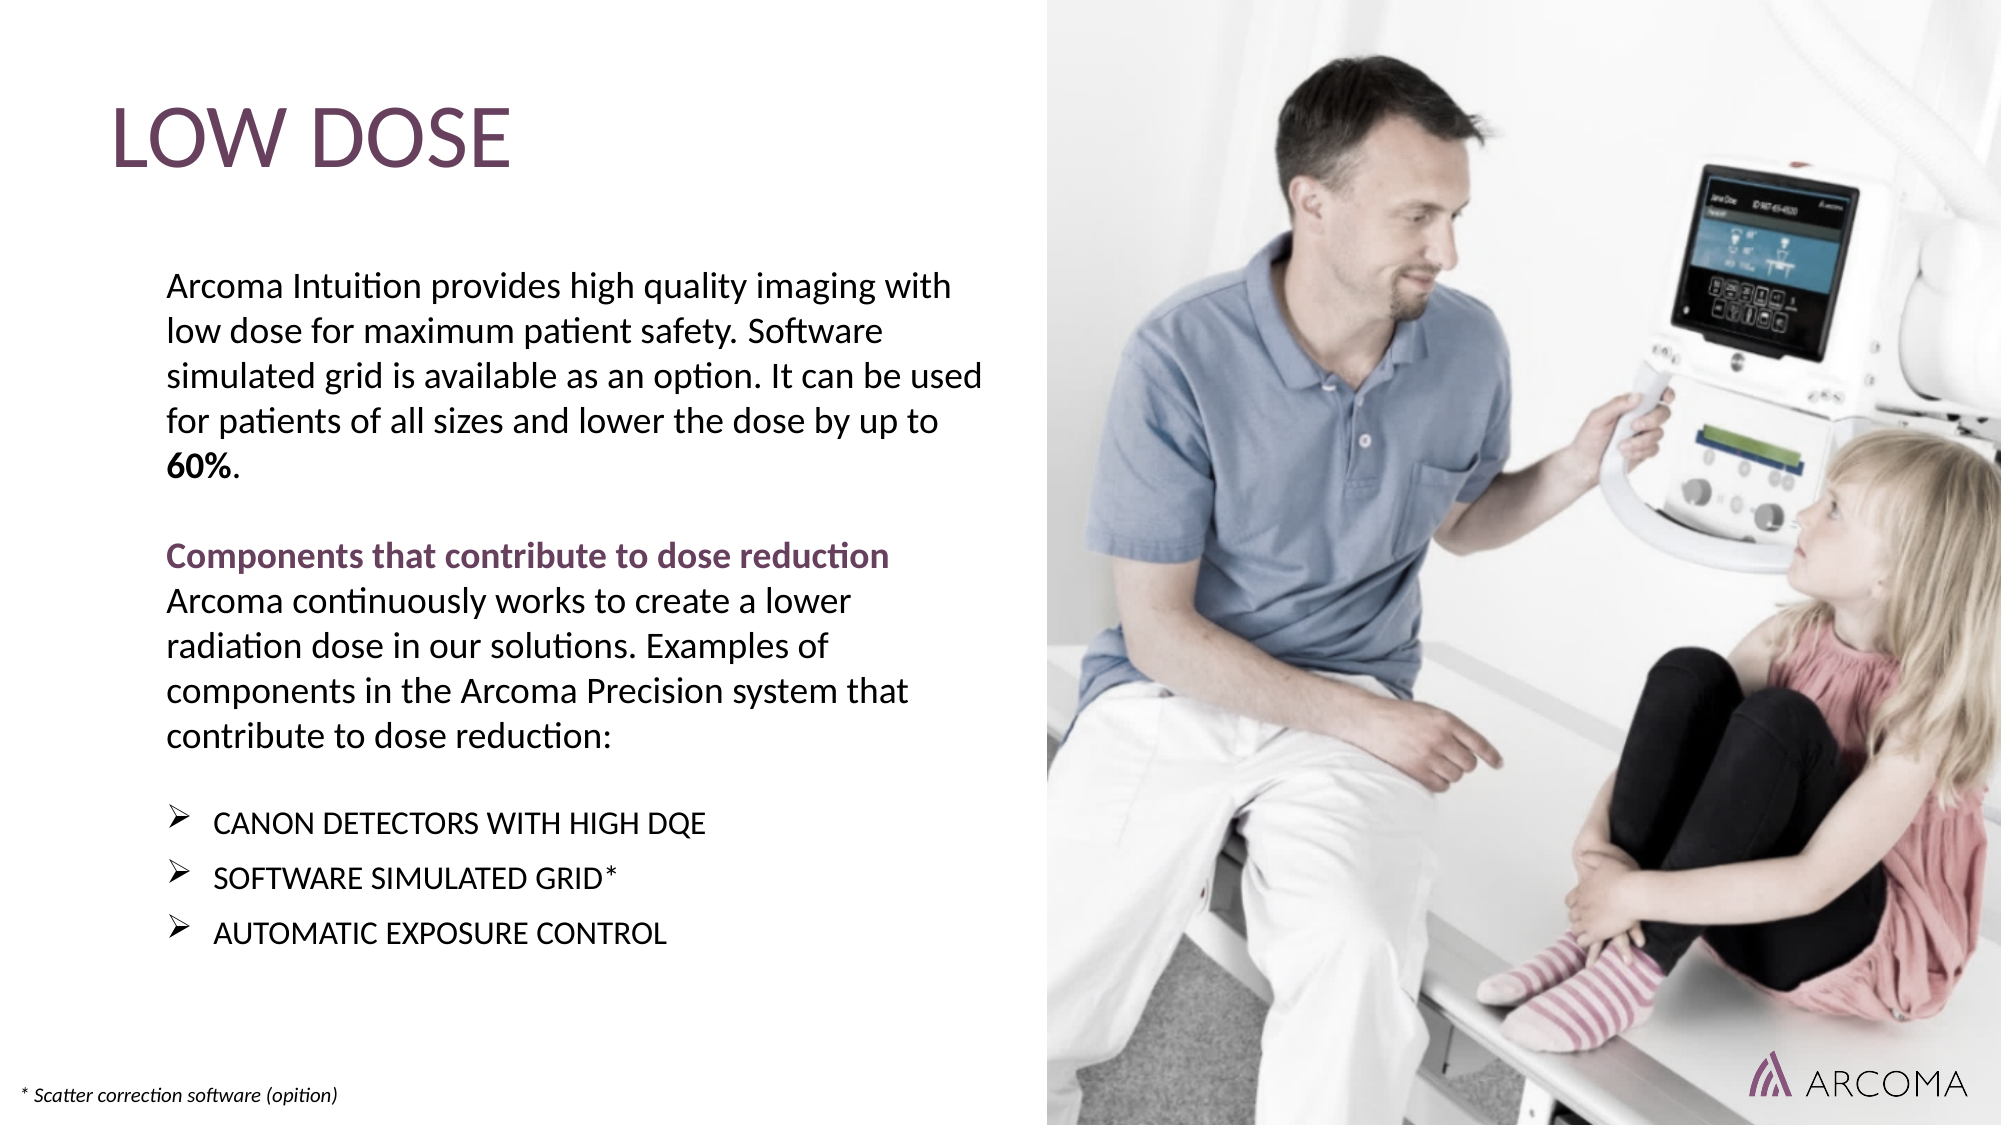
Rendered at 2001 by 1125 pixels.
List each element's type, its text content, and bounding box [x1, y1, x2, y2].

text_box Arcoma Intuition provides high quality imaging with low dose for maximum patient safety. Software simulated grid is available as an option. It can be used for patients of all sizes and lower the dose by up to 60%. Components that contribute to dose reduction Arcoma continuously works to create a lower radiation dose in our solutions. Examples of components in the Arcoma Precision system that contribute to dose reduction: CANON DETECTORS WITH HIGH DQE SOFTWARE SIMULATED GRID* AUTOMATIC EXPOSURE CONTROL [151, 253, 1000, 959]
text_box * Scatter correction software (opition) [4, 1074, 353, 1115]
title LOW DOSE [95, 81, 828, 201]
picture [1040, 0, 2001, 1125]
